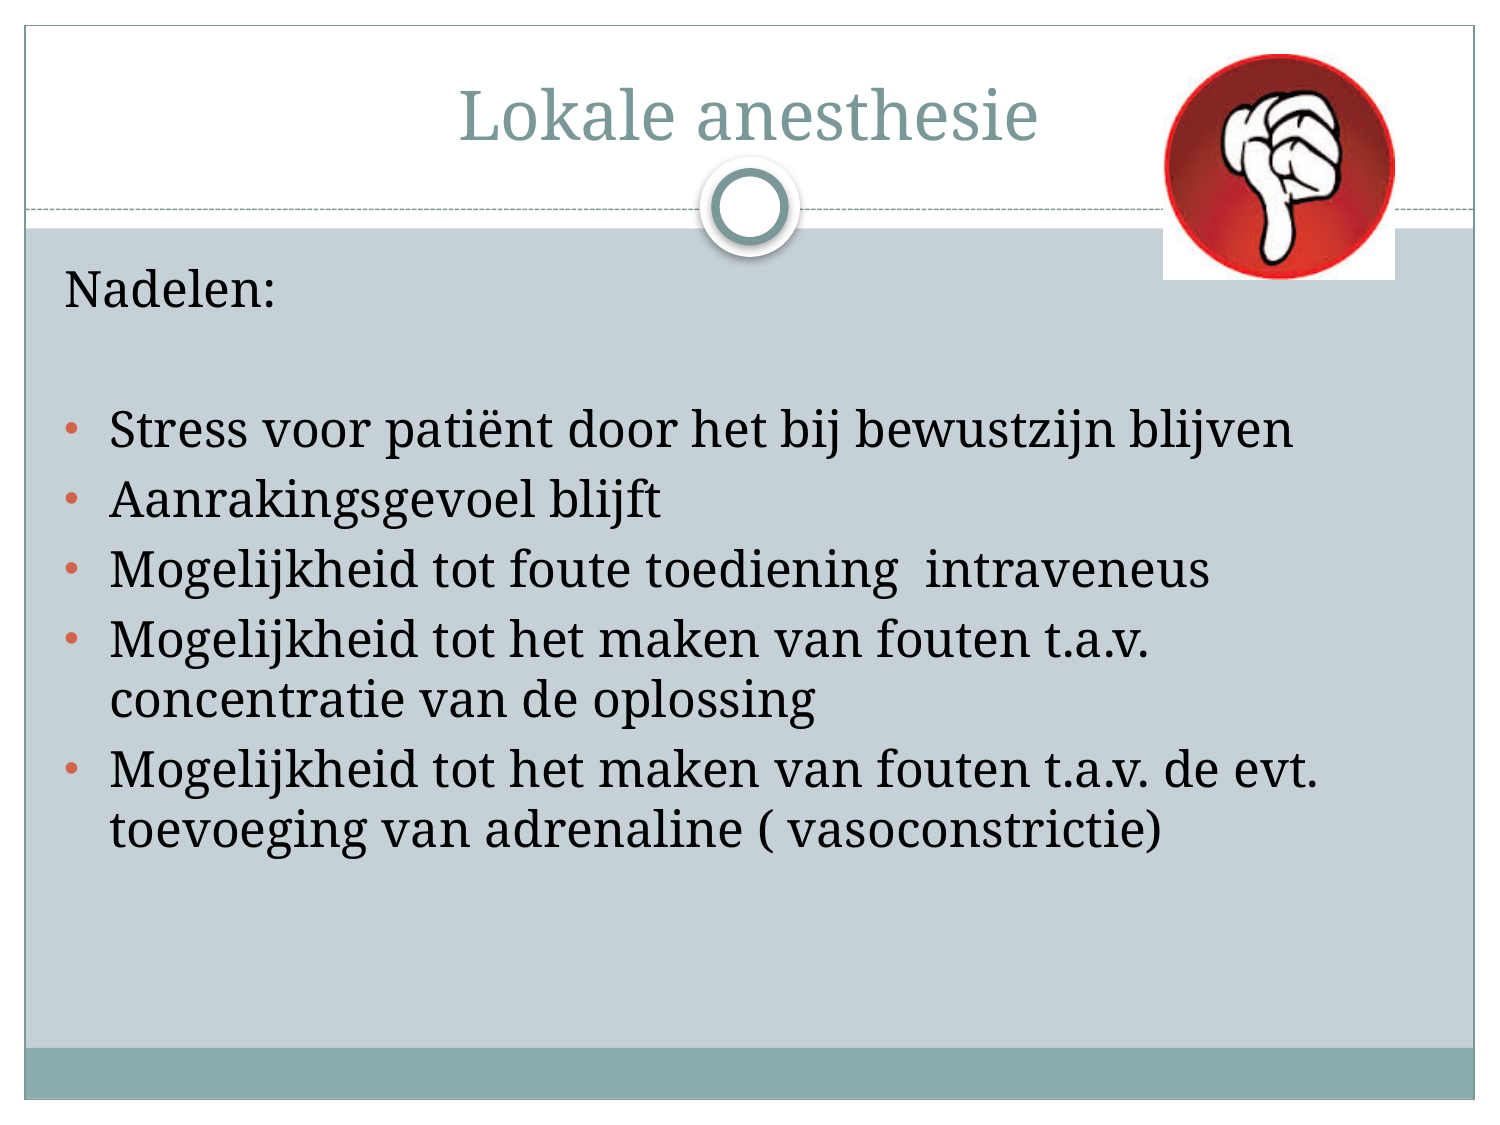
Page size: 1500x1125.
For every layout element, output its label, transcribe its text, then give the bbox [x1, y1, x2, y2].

title Lokale anesthesie [49, 37, 1450, 162]
list Nadelen: Stress voor patiënt door het bij bewustzijn blijven Aanrakingsgevoel blijft Mogelijkheid tot foute toediening intraveneus Mogelijkheid tot het maken van fouten t.a.v. concentratie van de oplossing Mogelijkheid tot het maken van fouten t.a.v. de evt. toevoeging van adrenaline ( vasoconstrictie) [49, 250, 1445, 1001]
picture [1163, 54, 1395, 280]
